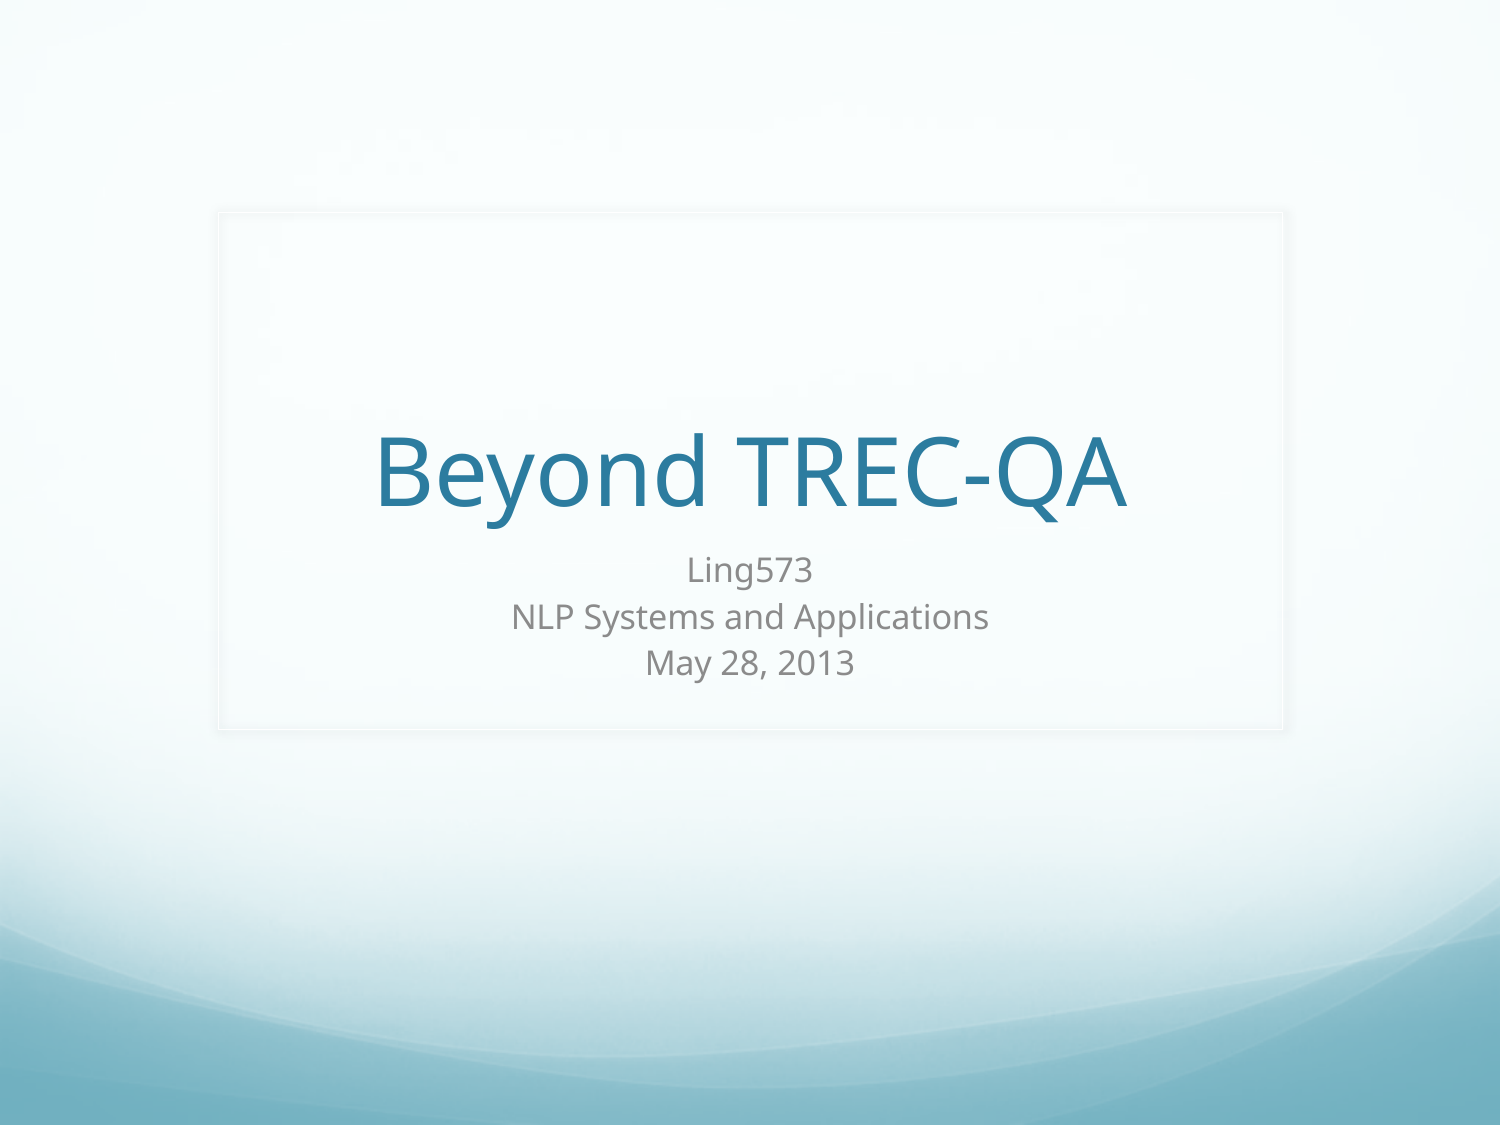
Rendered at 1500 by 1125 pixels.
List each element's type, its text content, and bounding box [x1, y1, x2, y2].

subtitle Ling573 NLP Systems and Applications May 28, 2013 [217, 541, 1283, 692]
title Beyond TREC-QA [217, 249, 1283, 533]
